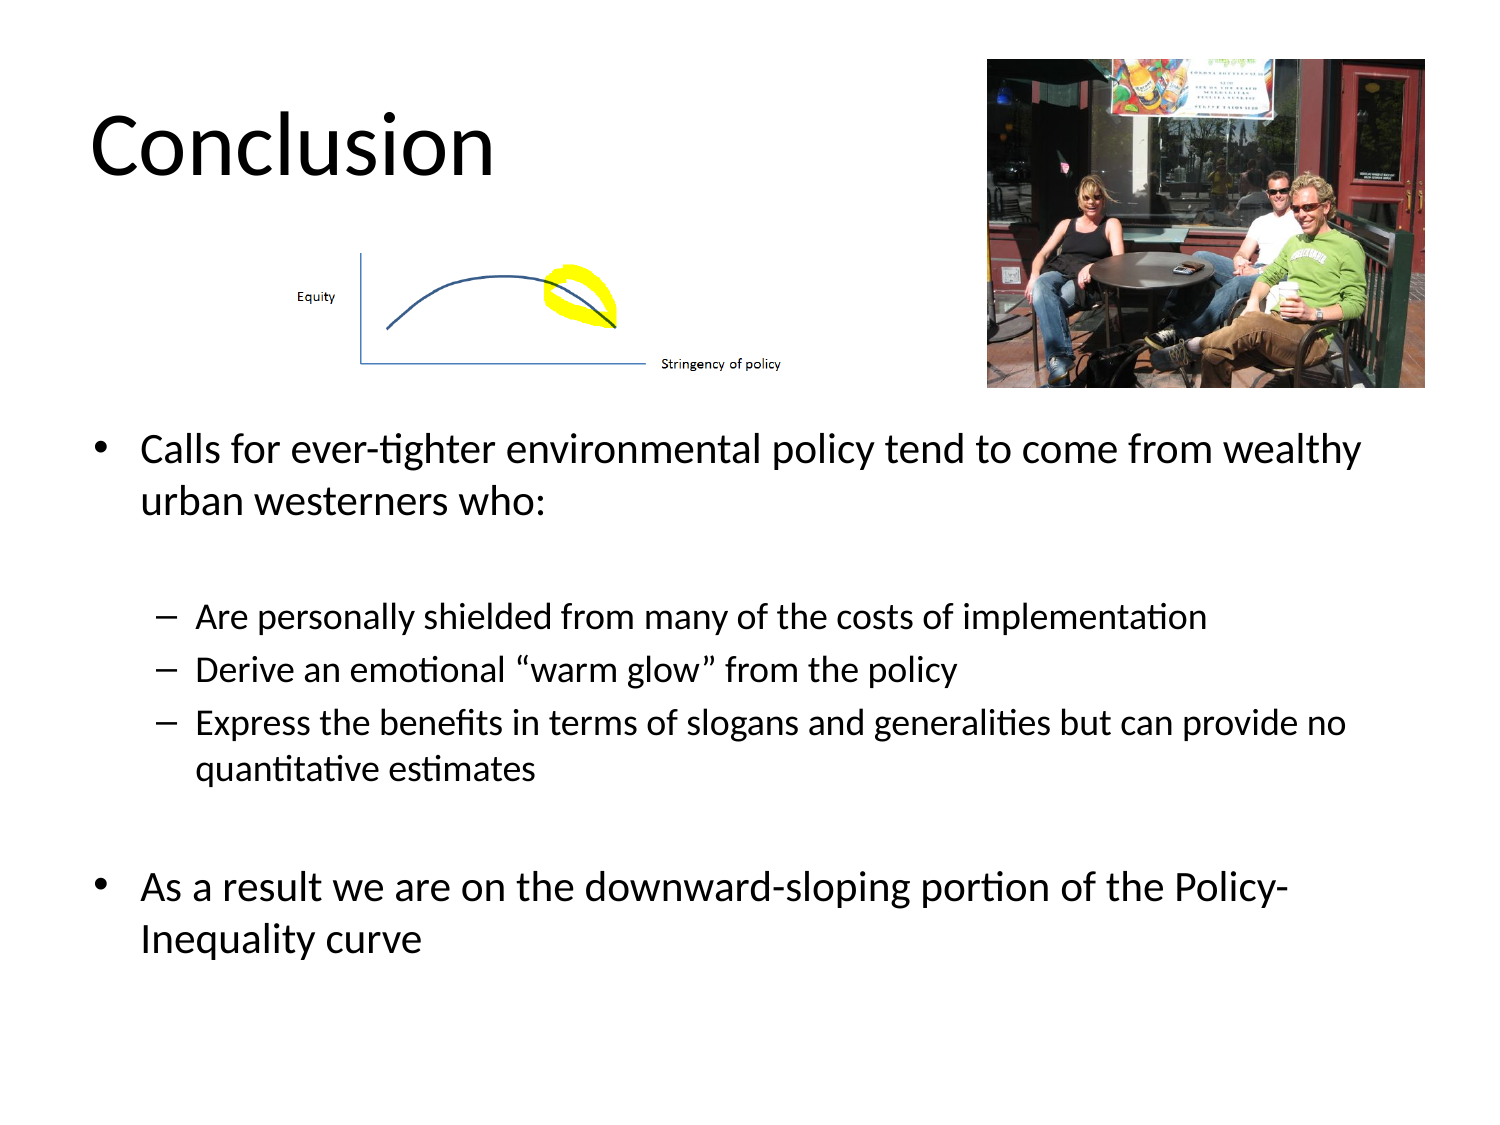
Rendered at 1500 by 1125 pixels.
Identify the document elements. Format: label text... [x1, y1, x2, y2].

picture [987, 59, 1426, 388]
picture [274, 237, 788, 379]
title Conclusion [75, 45, 1425, 233]
list Calls for ever-tighter environmental policy tend to come from wealthy urban westerners who: Are personally shielded from many of the costs of implementation Derive an emotional “warm glow” from the policy Express the benefits in terms of slogans and generalities but can provide no quantitative estimates As a result we are on the downward-sloping portion of the Policy-Inequality curve [78, 412, 1463, 975]
